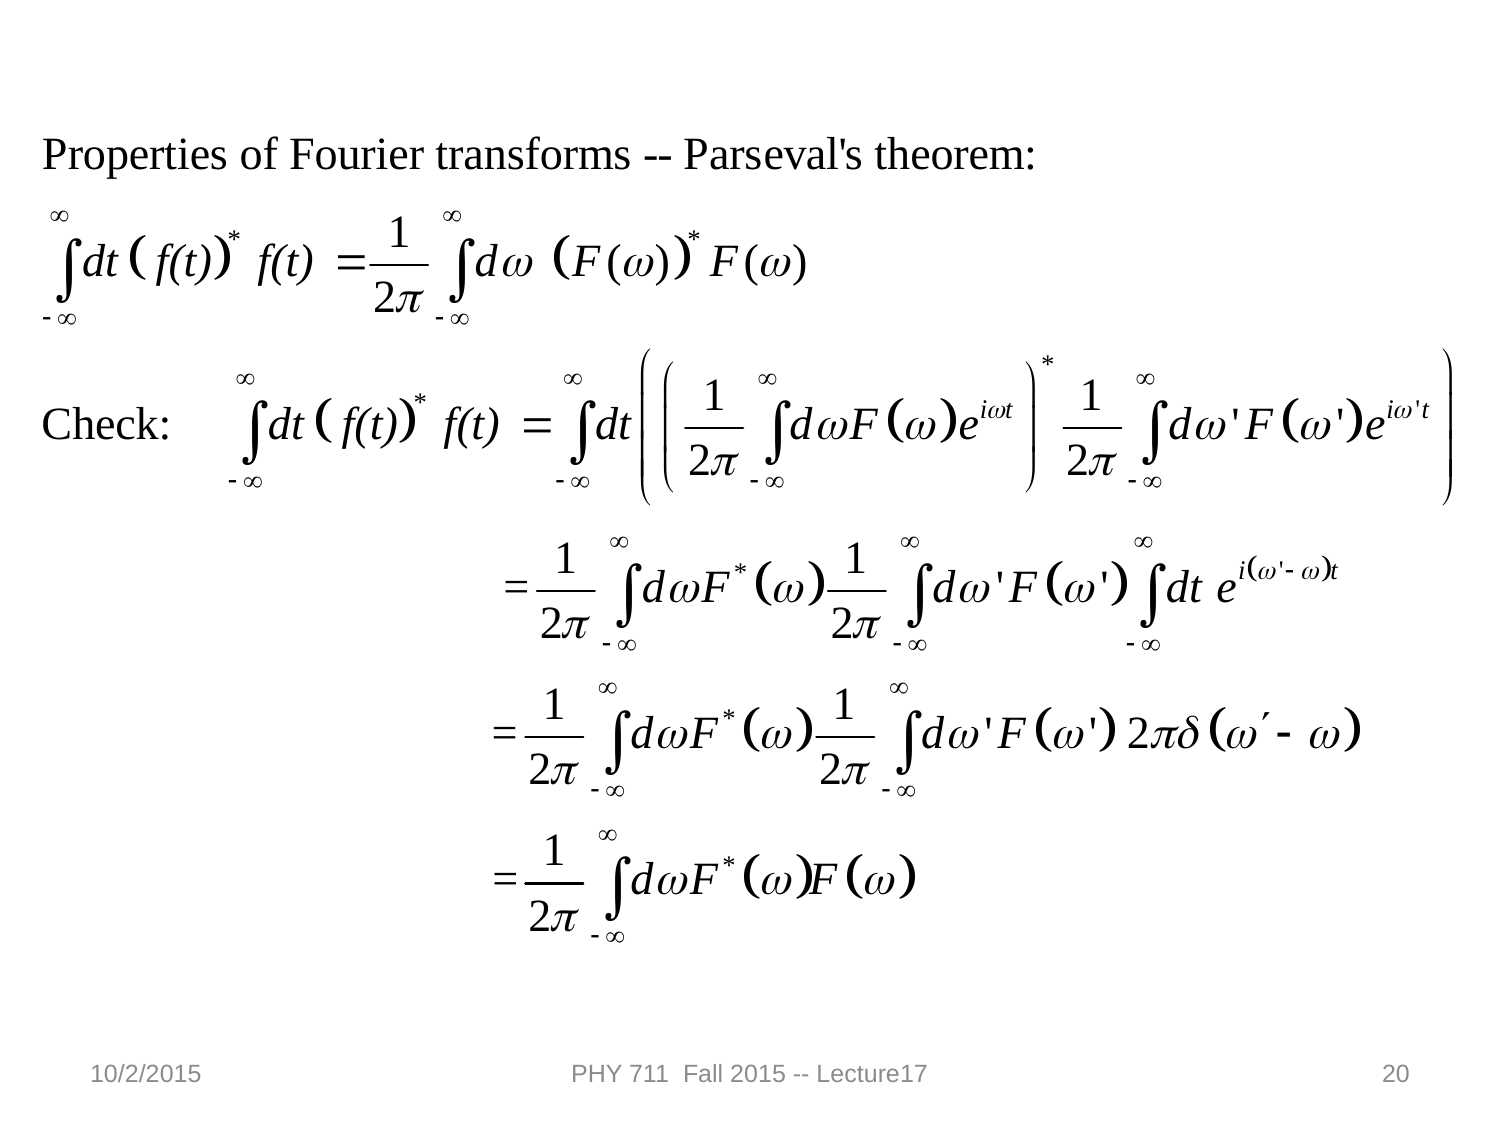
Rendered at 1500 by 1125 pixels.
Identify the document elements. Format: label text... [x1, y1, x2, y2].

slide_number 20 [1074, 1042, 1425, 1103]
footer PHY 711 Fall 2015 -- Lecture17 [512, 1042, 988, 1103]
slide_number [75, 1042, 425, 1103]
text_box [37, 131, 1463, 951]
